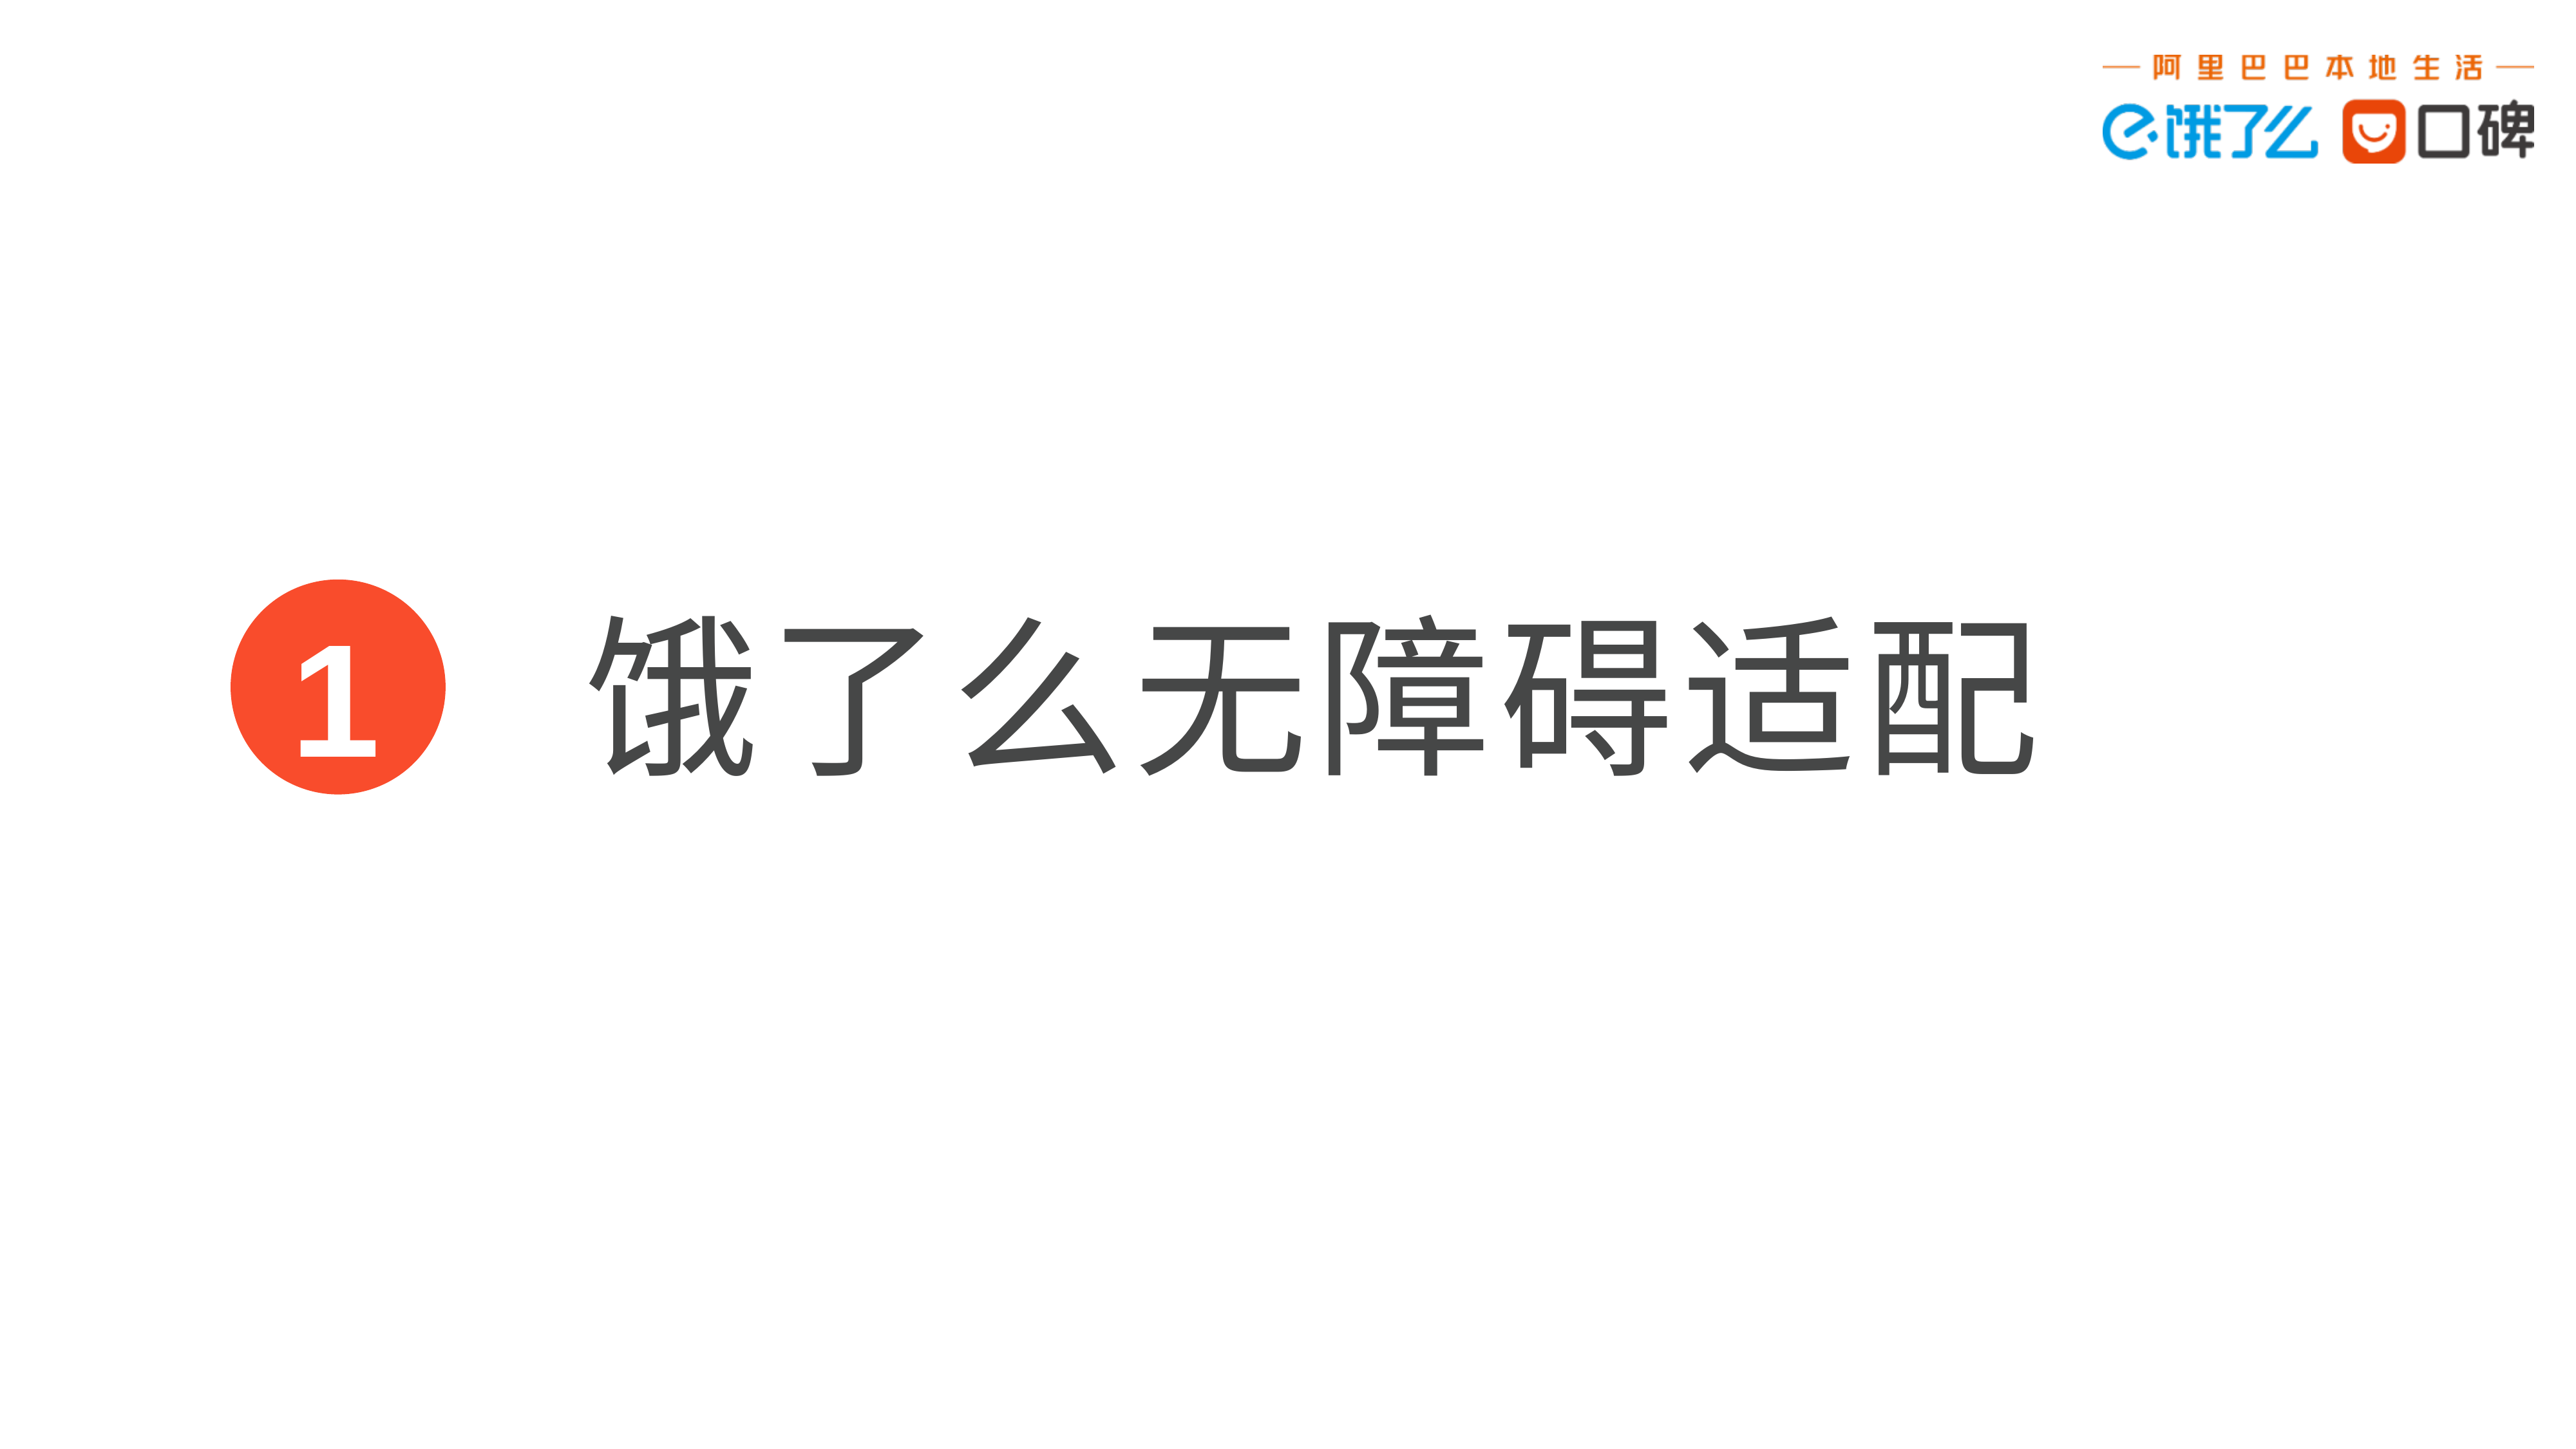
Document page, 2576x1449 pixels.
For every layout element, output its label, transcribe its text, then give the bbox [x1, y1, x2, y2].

text_box [231, 609, 264, 765]
text_box [407, 604, 446, 770]
text_box 饿了么无障碍适配 [577, 580, 2049, 805]
text_box [296, 579, 381, 588]
picture [2103, 55, 2534, 164]
text_box 1 [264, 588, 407, 797]
